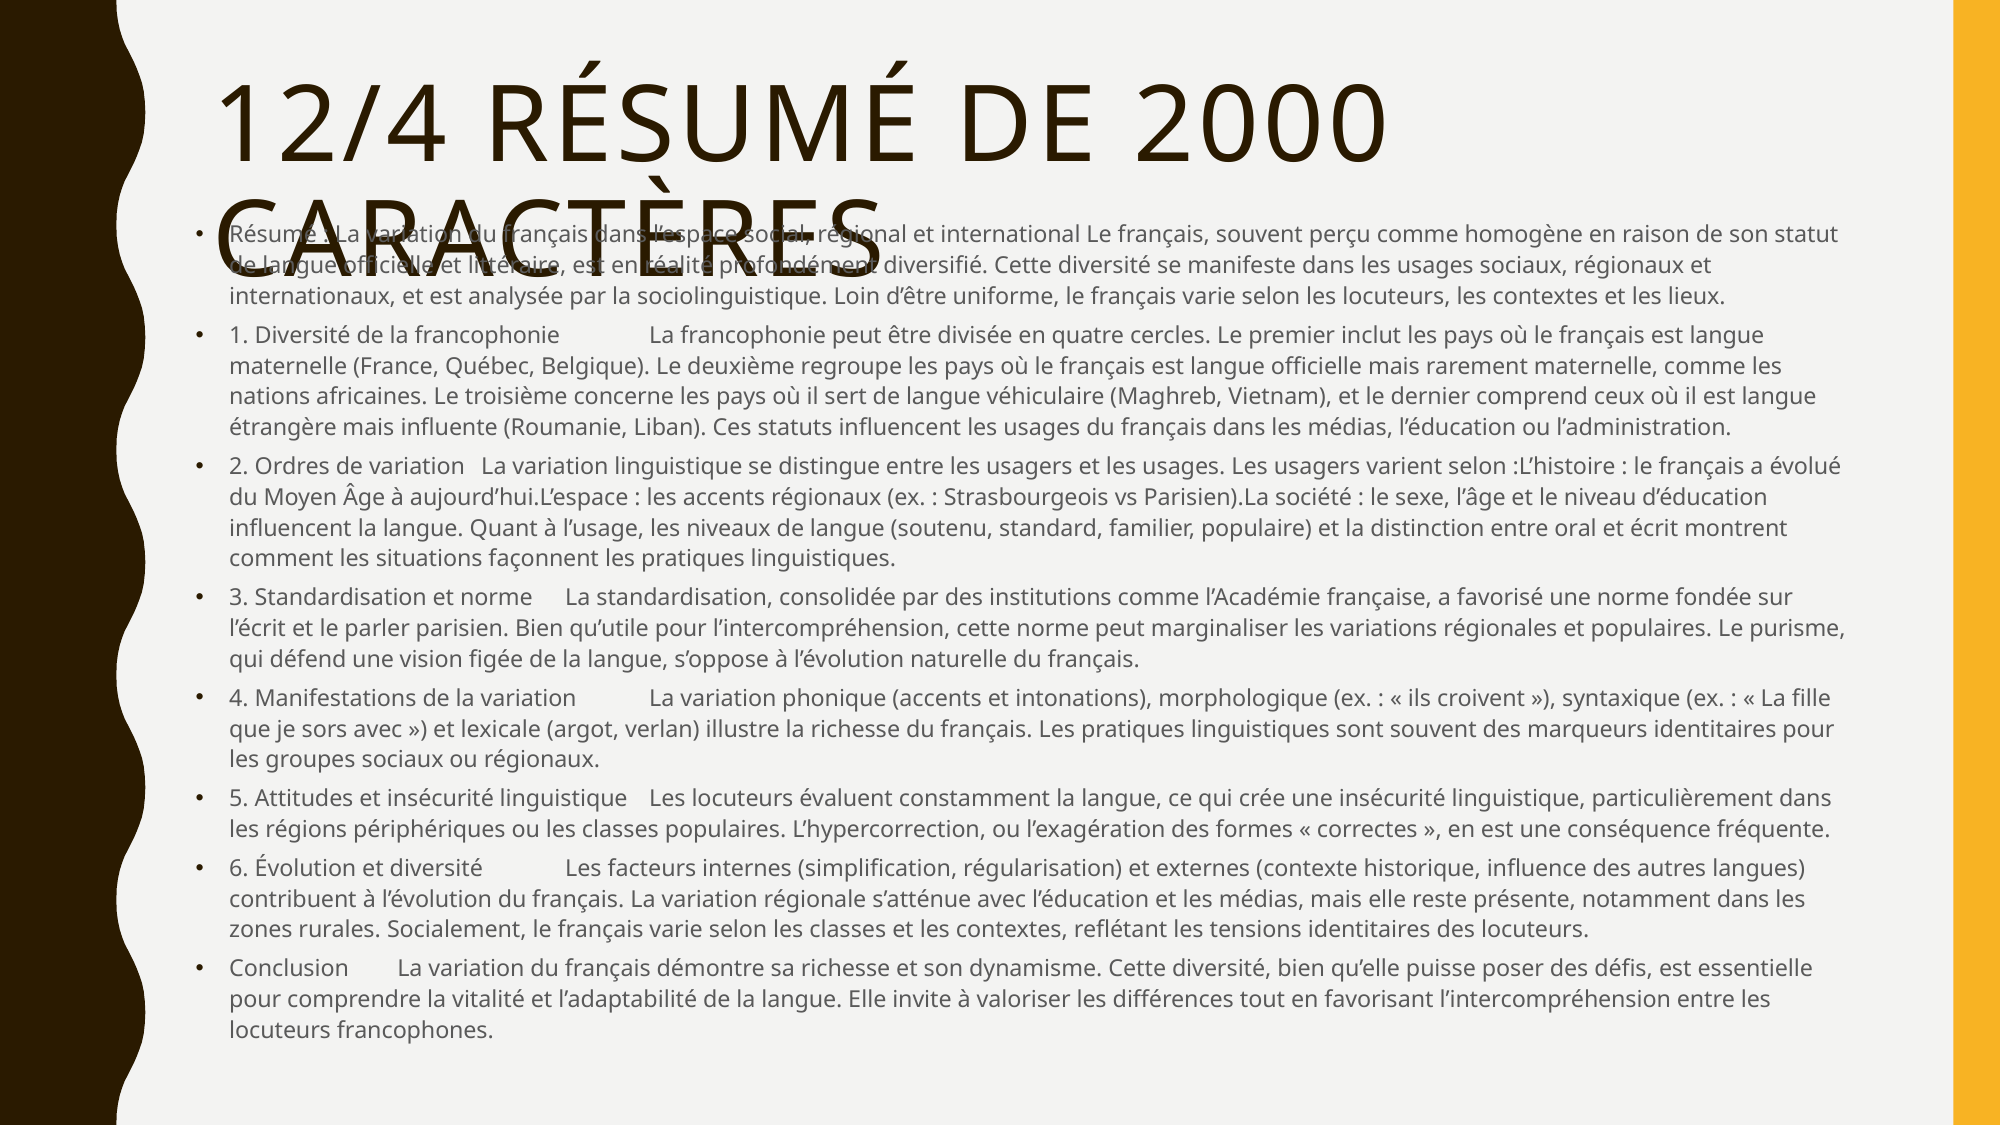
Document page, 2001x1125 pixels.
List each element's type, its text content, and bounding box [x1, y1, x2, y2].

title 12/4 Résumé de 2000 caractères [204, 62, 1876, 308]
list Résumé : La variation du français dans l’espace social, régional et international Le français, souvent perçu comme homogène en raison de son statut de langue officielle et littéraire, est en réalité profondément diversifié. Cette diversité se manifeste dans les usages sociaux, régionaux et internationaux, et est analysée par la sociolinguistique. Loin d’être uniforme, le français varie selon les locuteurs, les contextes et les lieux. 1. Diversité de la francophonie La francophonie peut être divisée en quatre cercles. Le premier inclut les pays où le français est langue maternelle (France, Québec, Belgique). Le deuxième regroupe les pays où le français est langue officielle mais rarement maternelle, comme les nations africaines. Le troisième concerne les pays où il sert de langue véhiculaire (Maghreb, Vietnam), et le dernier comprend ceux où il est langue étrangère mais influente (Roumanie, Liban). Ces statuts influencent les usages du français dans les médias, l’éducation ou l’administration. 2. Ordres de variation La variation linguistique se distingue entre les usagers et les usages. Les usagers varient selon :L’histoire : le français a évolué du Moyen Âge à aujourd’hui.L’espace : les accents régionaux (ex. : Strasbourgeois vs Parisien).La société : le sexe, l’âge et le niveau d’éducation influencent la langue. Quant à l’usage, les niveaux de langue (soutenu, standard, familier, populaire) et la distinction entre oral et écrit montrent comment les situations façonnent les pratiques linguistiques. 3. Standardisation et norme La standardisation, consolidée par des institutions comme l’Académie française, a favorisé une norme fondée sur l’écrit et le parler parisien. Bien qu’utile pour l’intercompréhension, cette norme peut marginaliser les variations régionales et populaires. Le purisme, qui défend une vision figée de la langue, s’oppose à l’évolution naturelle du français. 4. Manifestations de la variation La variation phonique (accents et intonations), morphologique (ex. : « ils croivent »), syntaxique (ex. : « La fille que je sors avec ») et lexicale (argot, verlan) illustre la richesse du français. Les pratiques linguistiques sont souvent des marqueurs identitaires pour les groupes sociaux ou régionaux. 5. Attitudes et insécurité linguistique Les locuteurs évaluent constamment la langue, ce qui crée une insécurité linguistique, particulièrement dans les régions périphériques ou les classes populaires. L’hypercorrection, ou l’exagération des formes « correctes », en est une conséquence fréquente. 6. Évolution et diversité Les facteurs internes (simplification, régularisation) et externes (contexte historique, influence des autres langues) contribuent à l’évolution du français. La variation régionale s’atténue avec l’éducation et les médias, mais elle reste présente, notamment dans les zones rurales. Socialement, le français varie selon les classes et les contextes, reflétant les tensions identitaires des locuteurs. Conclusion La variation du français démontre sa richesse et son dynamisme. Cette diversité, bien qu’elle puisse poser des défis, est essentielle pour comprendre la vitalité et l’adaptabilité de la langue. Elle invite à valoriser les différences tout en favorisant l’intercompréhension entre les locuteurs francophones. [187, 208, 1859, 1125]
